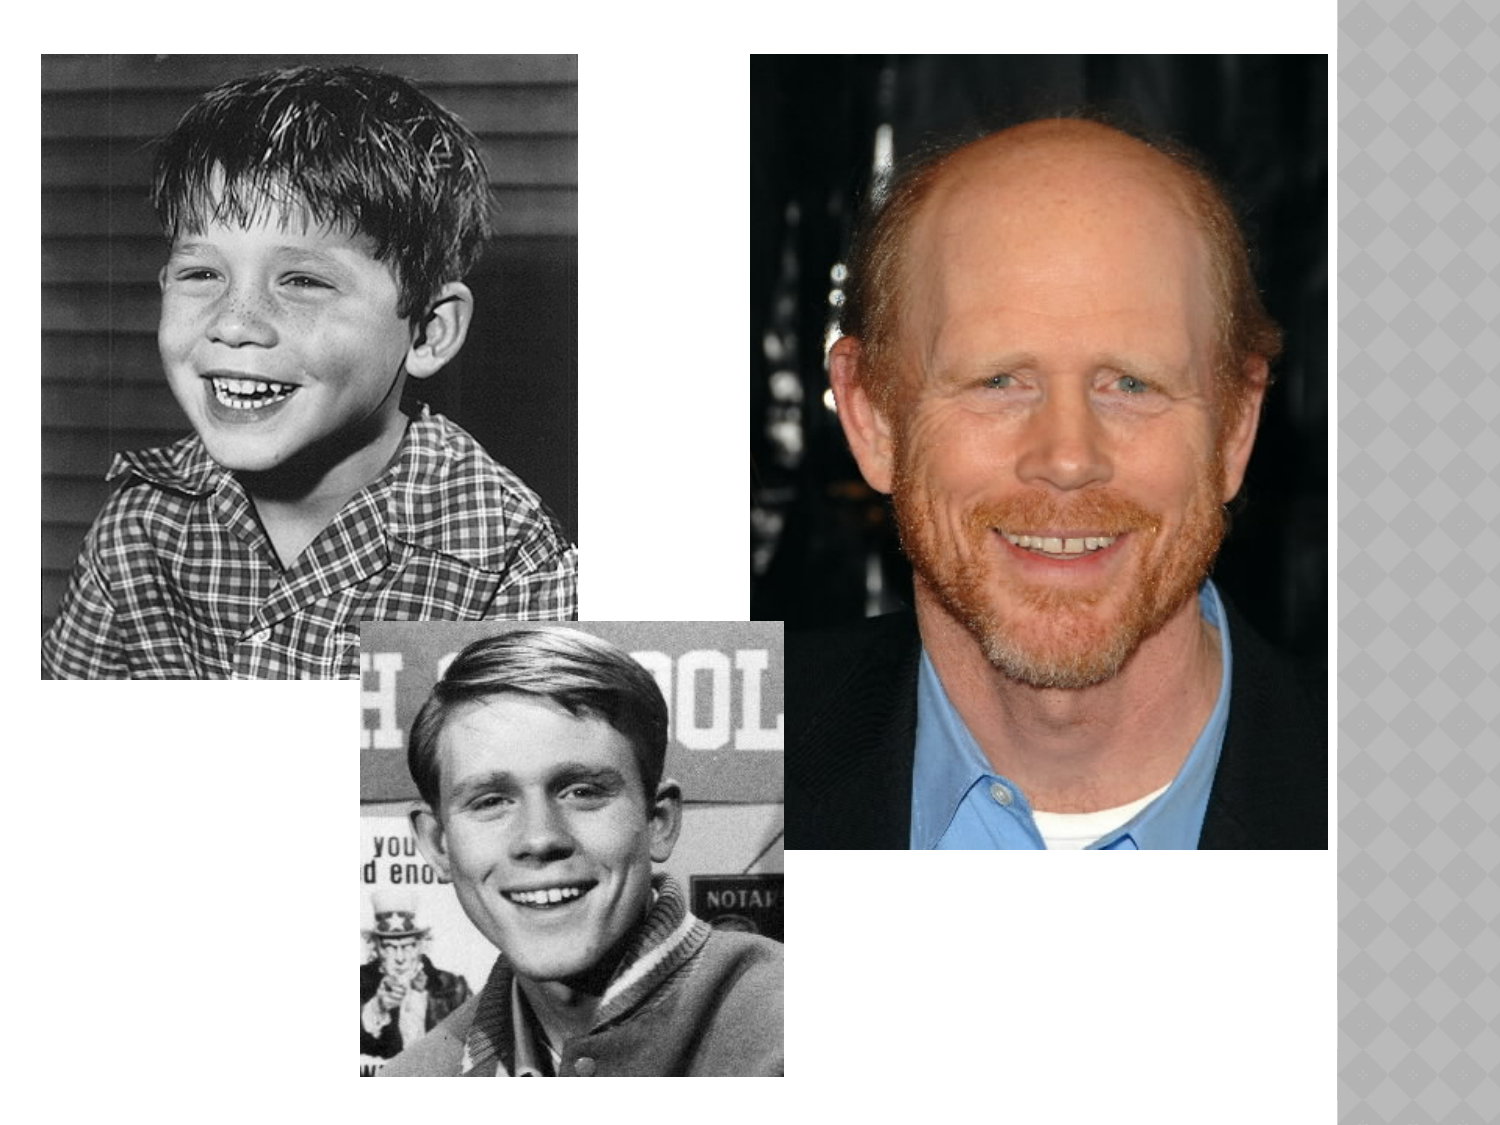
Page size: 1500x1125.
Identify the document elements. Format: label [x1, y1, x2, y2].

picture [40, 54, 785, 1077]
list [749, 54, 1329, 851]
